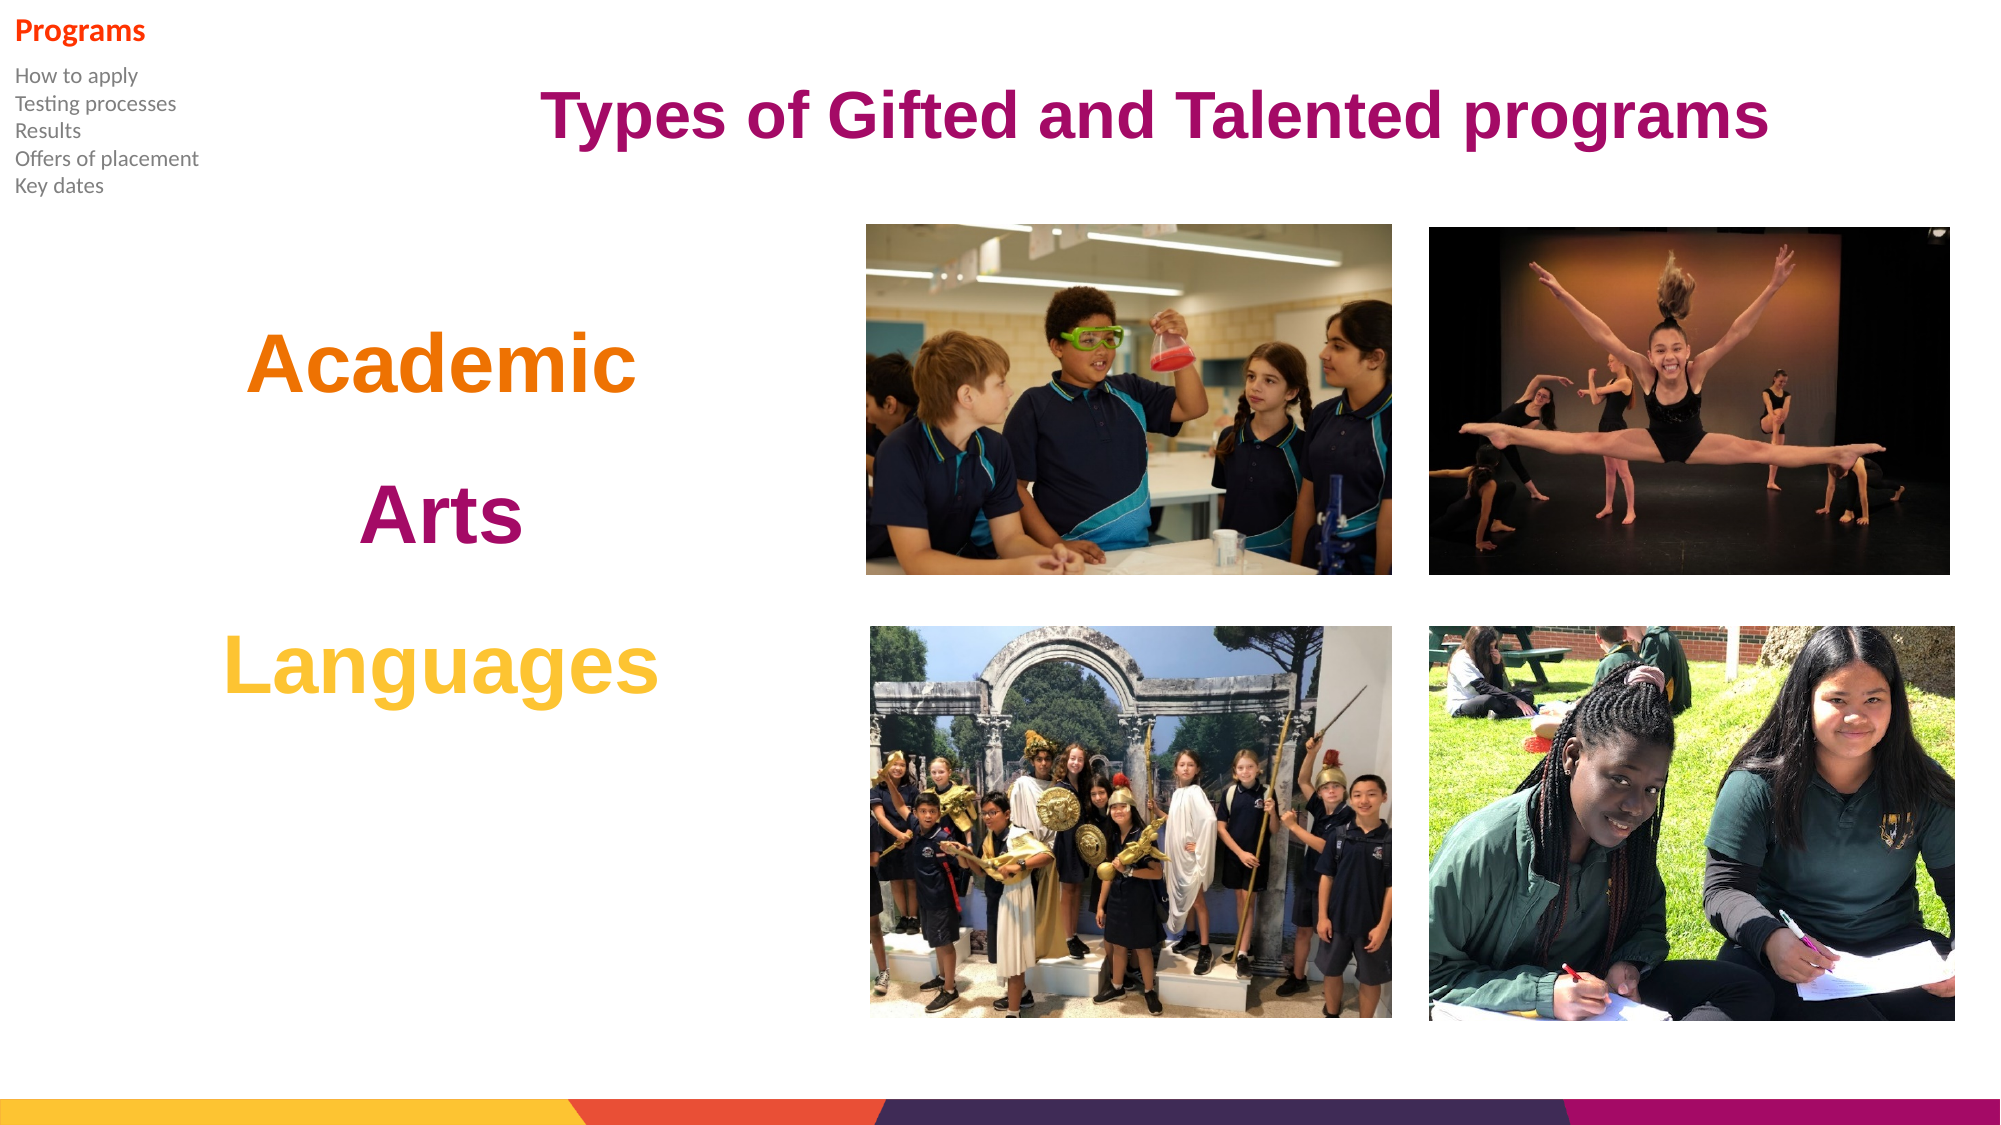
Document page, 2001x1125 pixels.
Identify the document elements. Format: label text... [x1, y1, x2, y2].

title Types of Gifted and Talented programs [540, 81, 1831, 225]
picture [870, 626, 1392, 1018]
picture [866, 224, 1392, 575]
list Academic Arts Languages [0, 367, 883, 766]
text_box Programs How to apply Testing processes Results Offers of placement Key dates [0, 1, 250, 219]
picture [1429, 626, 1955, 1021]
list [1429, 227, 1950, 575]
picture [0, 1099, 2000, 1125]
